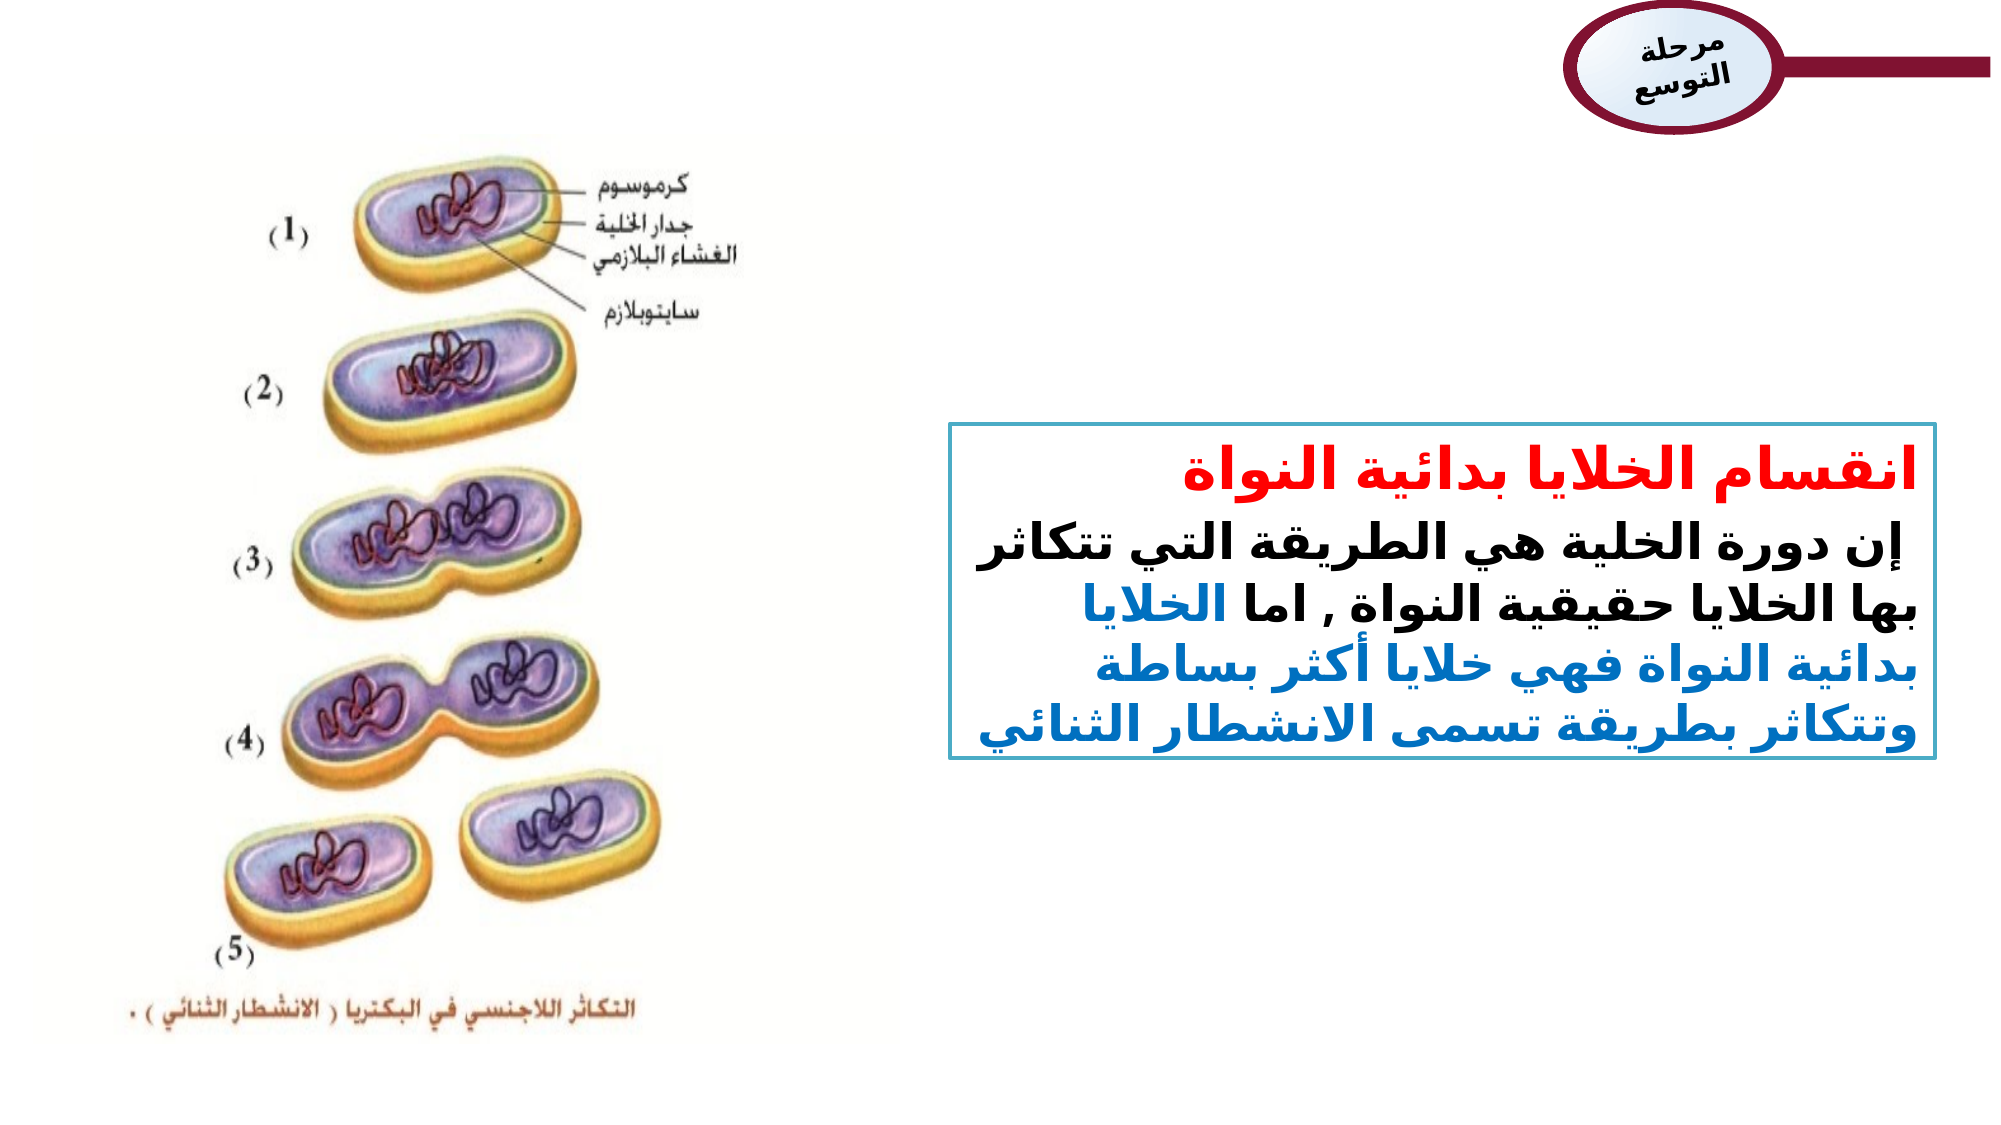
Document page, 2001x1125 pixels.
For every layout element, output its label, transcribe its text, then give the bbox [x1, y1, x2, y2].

picture [33, 134, 901, 1044]
text_box انقسام الخلايا بدائية النواة إن دورة الخلية هي الطريقة التي تتكاثر بها الخلايا حقيقية النواة , اما الخلايا بدائية النواة فهي خلايا أكثر بساطة وتتكاثر بطريقة تسمى الانشطار الثنائي [948, 422, 1937, 760]
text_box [1506, 0, 1991, 135]
